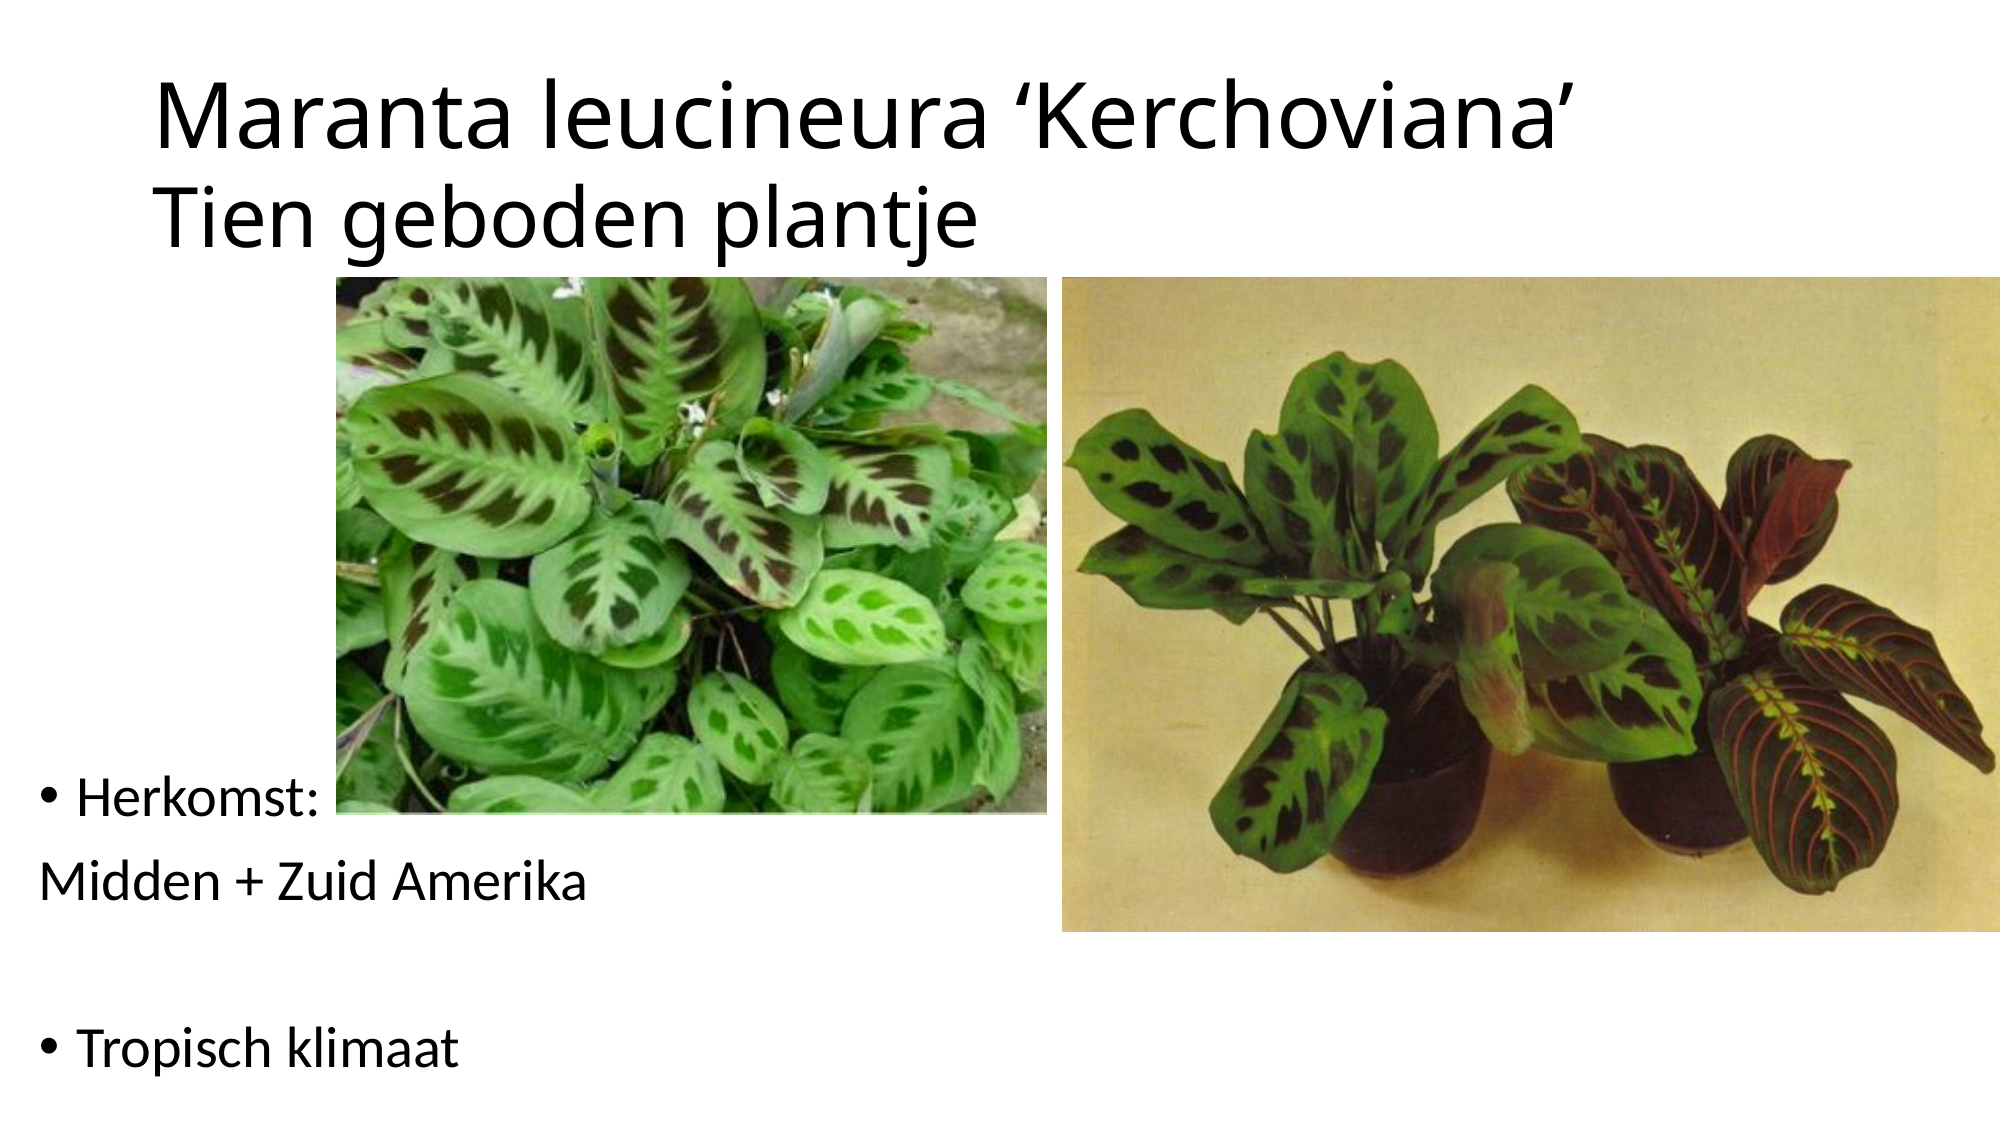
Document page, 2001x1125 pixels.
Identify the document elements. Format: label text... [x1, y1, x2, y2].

picture [336, 277, 1047, 815]
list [1062, 277, 2000, 932]
text_box Herkomst: Midden + Zuid Amerika Tropisch klimaat [24, 758, 623, 1125]
title Maranta leucineura ‘Kerchoviana’ Tien geboden plantje [137, 59, 1863, 278]
